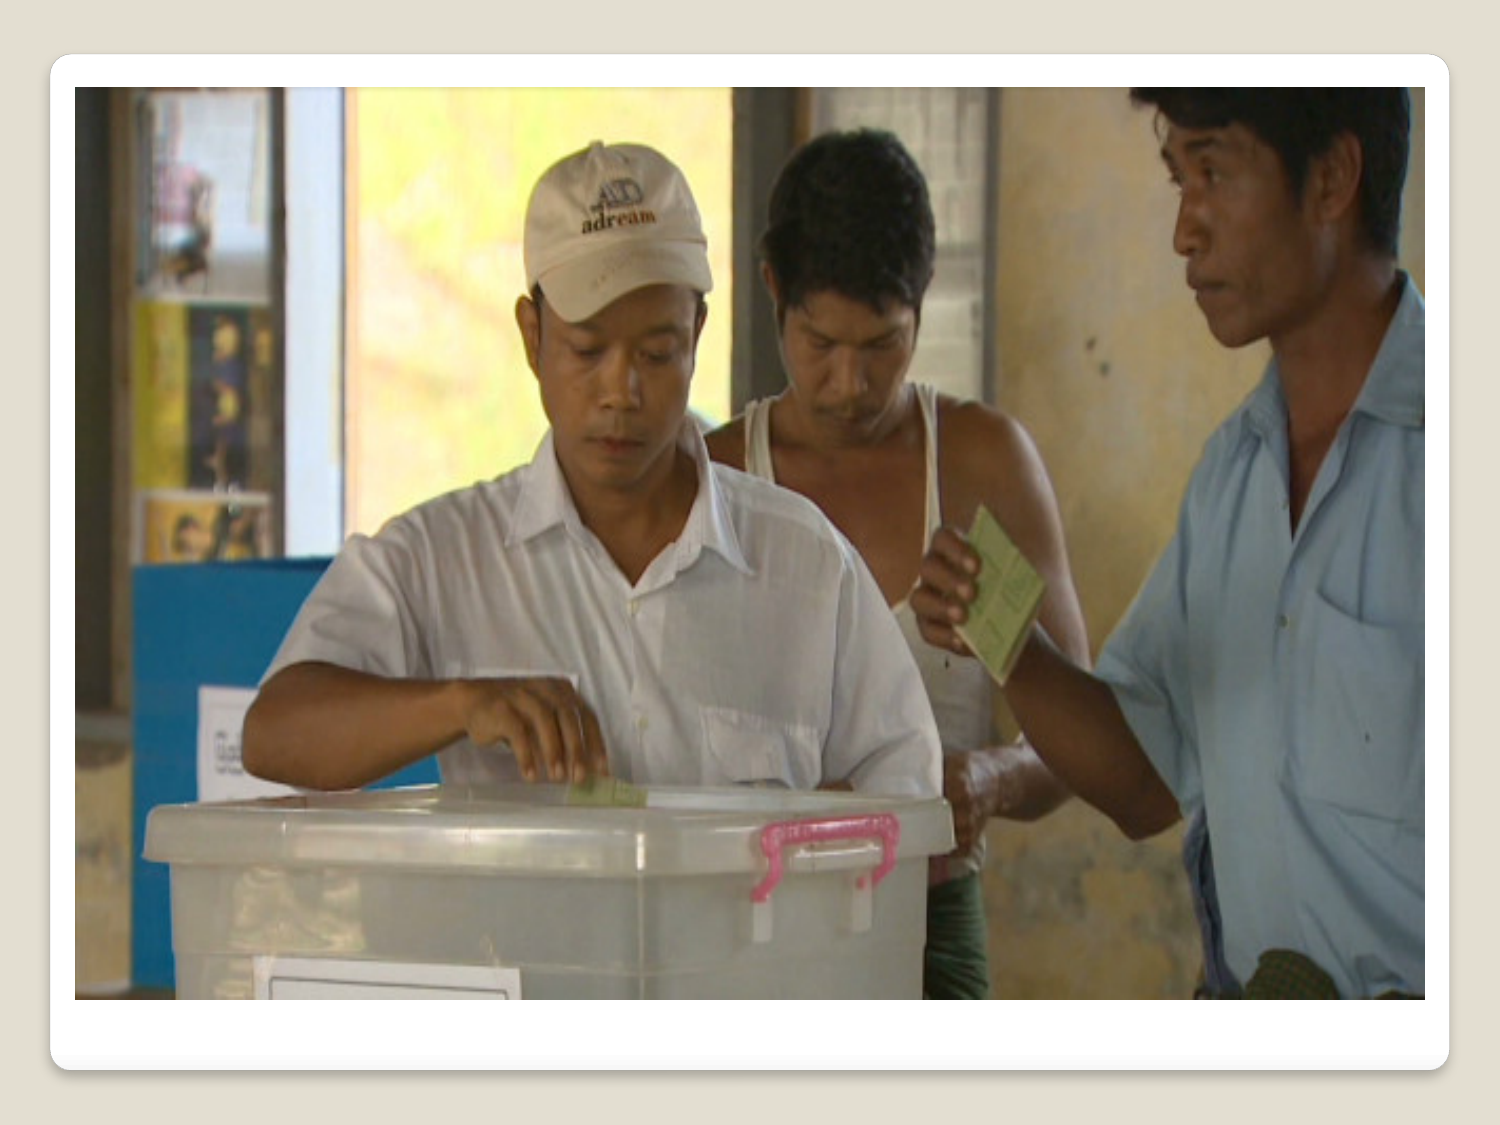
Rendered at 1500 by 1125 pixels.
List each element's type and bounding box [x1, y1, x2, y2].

picture [74, 87, 1426, 1001]
